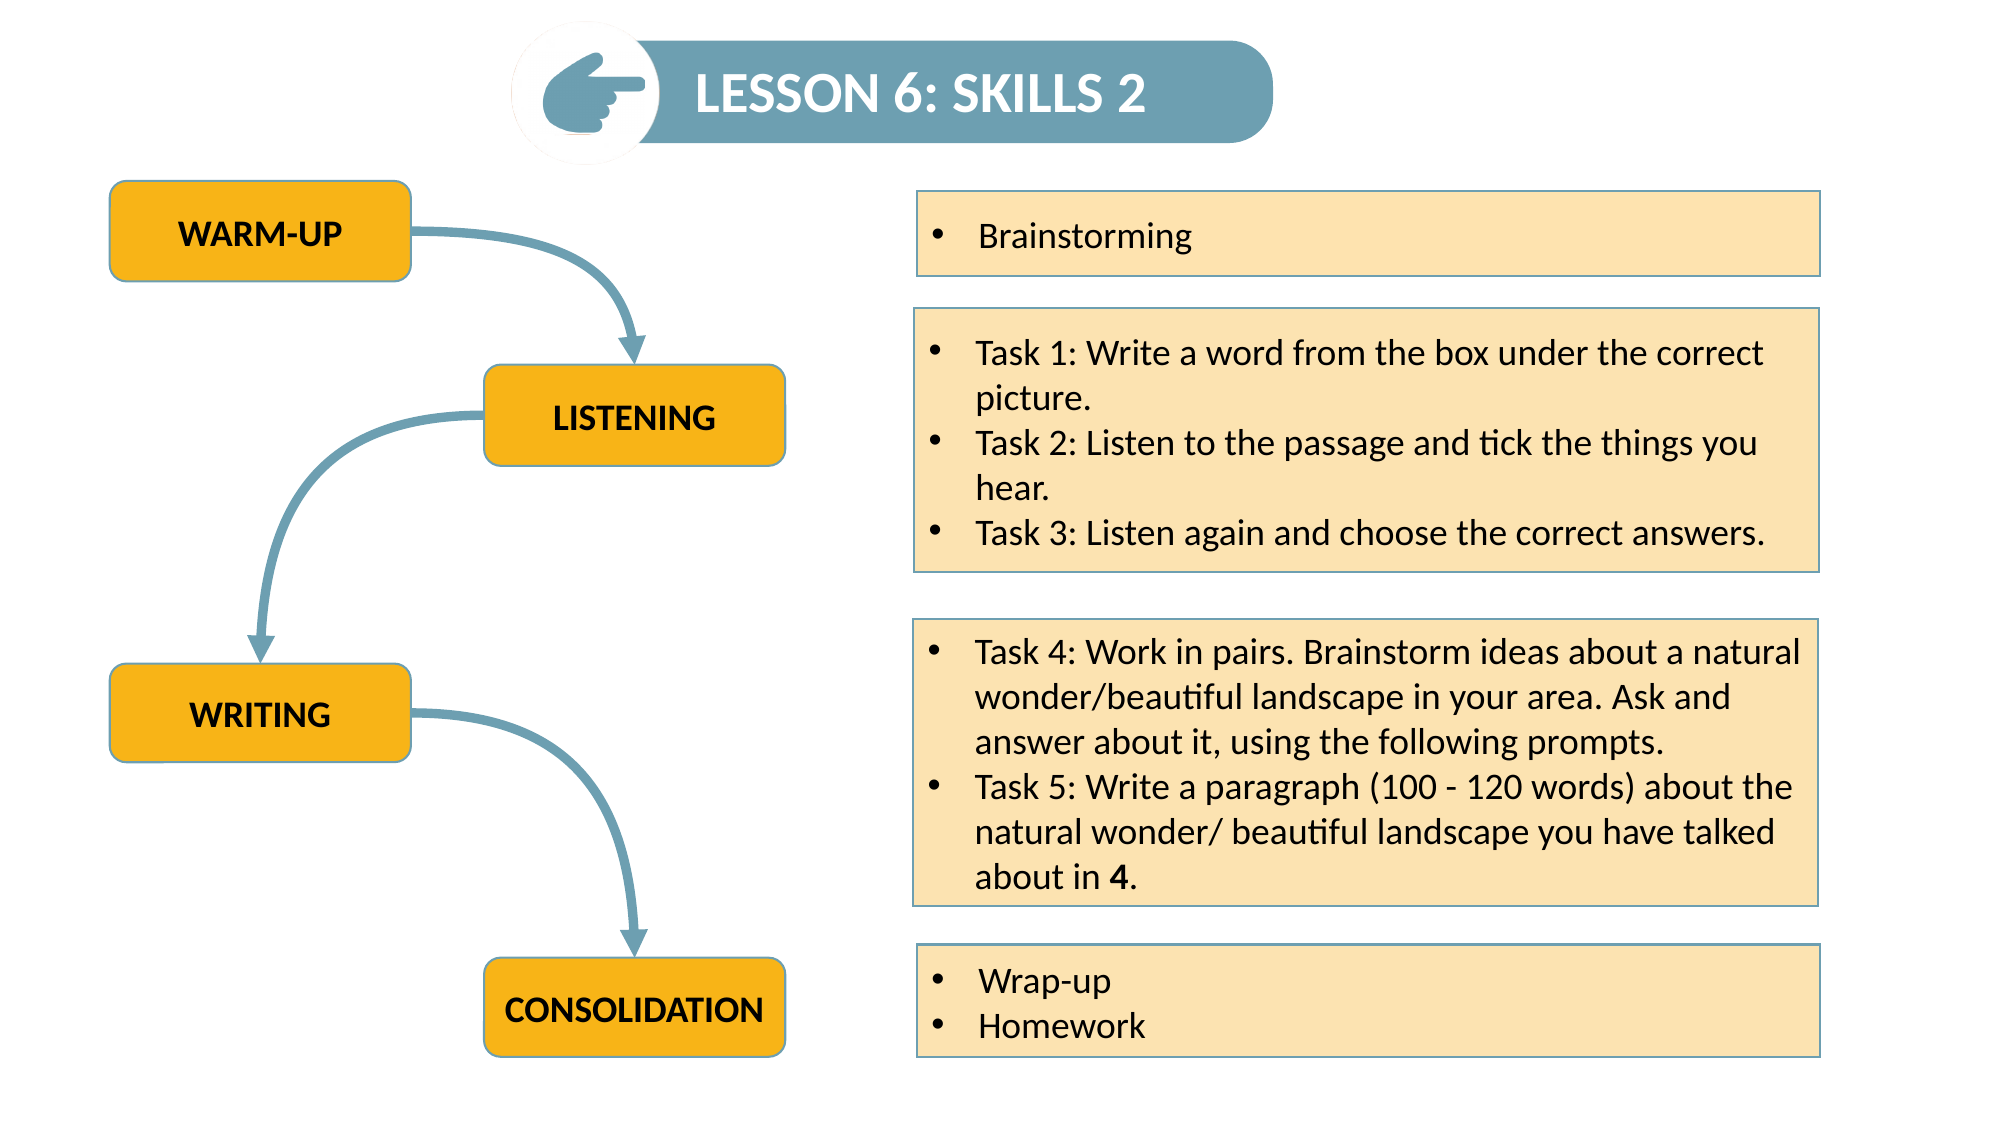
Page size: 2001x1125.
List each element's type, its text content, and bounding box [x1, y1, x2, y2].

text_box Task 4: Work in pairs. Brainstorm ideas about a natural wonder/beautiful landscape in your area. Ask and answer about it, using the following prompts. Task 5: Write a paragraph (100 - 120 words) about the natural wonder/ beautiful landscape you have talked about in 4. [912, 618, 1819, 907]
text_box [668, 39, 1260, 145]
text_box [410, 231, 635, 365]
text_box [410, 712, 635, 958]
text_box [749, 287, 1105, 427]
text_box WRITING [108, 662, 412, 764]
text_box [652, 834, 916, 974]
text_box CONSOLIDATION [482, 956, 787, 1058]
text_box LISTENING [483, 363, 787, 467]
text_box LESSON 6: SKILLS 2 [680, 46, 1455, 132]
text_box Brainstorming [916, 190, 1821, 277]
text_box Wrap-up Homework [916, 943, 1821, 1058]
text_box Task 1: Write a word from the box under the correct picture. Task 2: Listen to the passage and tick the things you hear. Task 3: Listen again and choose the correct answers. [913, 307, 1820, 573]
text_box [505, 15, 668, 171]
text_box WARM-UP [108, 179, 412, 283]
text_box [260, 415, 485, 664]
